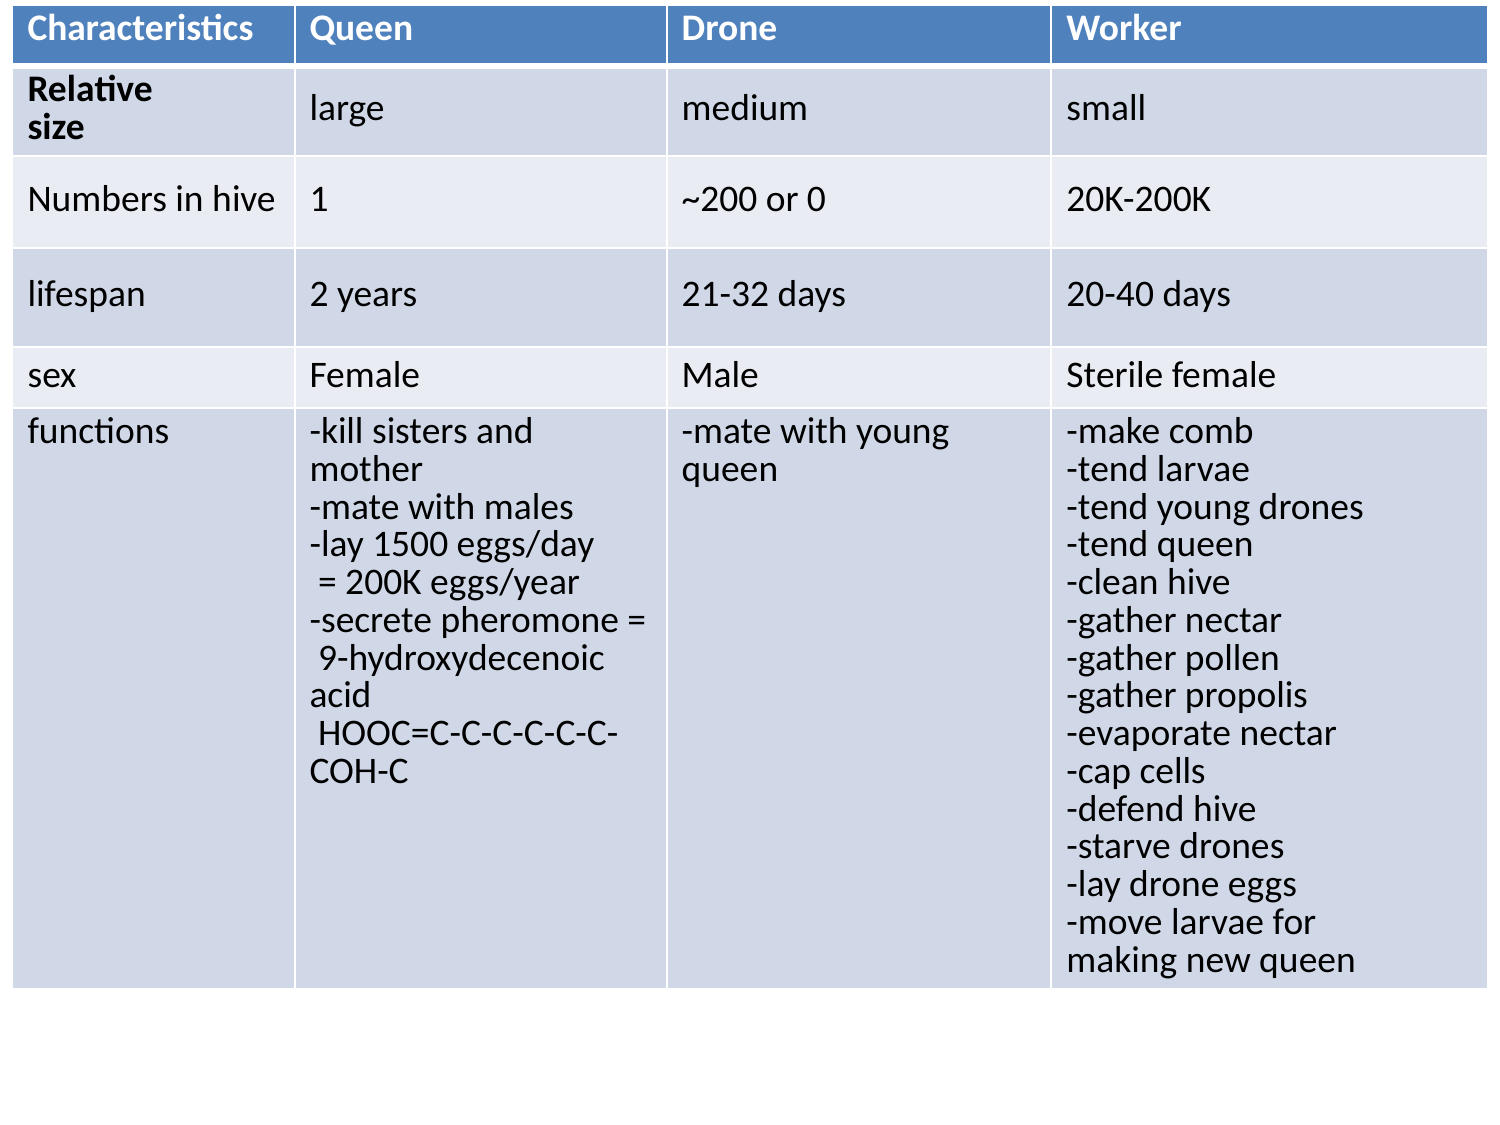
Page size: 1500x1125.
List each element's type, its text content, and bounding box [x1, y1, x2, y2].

table_cell Relative size [13, 69, 294, 155]
table_header Drone [668, 6, 1050, 63]
table_cell 21-32 days [668, 249, 1050, 346]
table_header Worker [1052, 6, 1487, 63]
table_cell -make comb -tend larvae -tend young drones -tend queen -clean hive -gather nectar -gather pollen -gather propolis -evaporate nectar -cap cells -defend hive -starve drones -lay drone eggs -move larvae for making new queen [1052, 409, 1487, 988]
table_cell large [296, 69, 666, 155]
table_cell ~200 or 0 [668, 157, 1050, 247]
table_cell Sterile female [1052, 348, 1487, 407]
table_cell Male [668, 348, 1050, 407]
table_cell -mate with young queen [668, 409, 1050, 988]
table_cell -kill sisters and mother -mate with males -lay 1500 eggs/day = 200K eggs/year -secrete pheromone = 9-hydroxydecenoic acid HOOC=C-C-C-C-C-C-COH-C [296, 409, 666, 988]
table_cell functions [13, 409, 294, 988]
table_header Characteristics [13, 6, 294, 63]
table_header Queen [296, 6, 666, 63]
table_cell 2 years [296, 249, 666, 346]
table_cell 20K-200K [1052, 157, 1487, 247]
table_cell sex [13, 348, 294, 407]
table_cell Female [296, 348, 666, 407]
table_cell 20-40 days [1052, 249, 1487, 346]
table_cell 1 [296, 157, 666, 247]
table_cell small [1052, 69, 1487, 155]
table_cell medium [668, 69, 1050, 155]
table_cell lifespan [13, 249, 294, 346]
table_cell Numbers in hive [13, 157, 294, 247]
